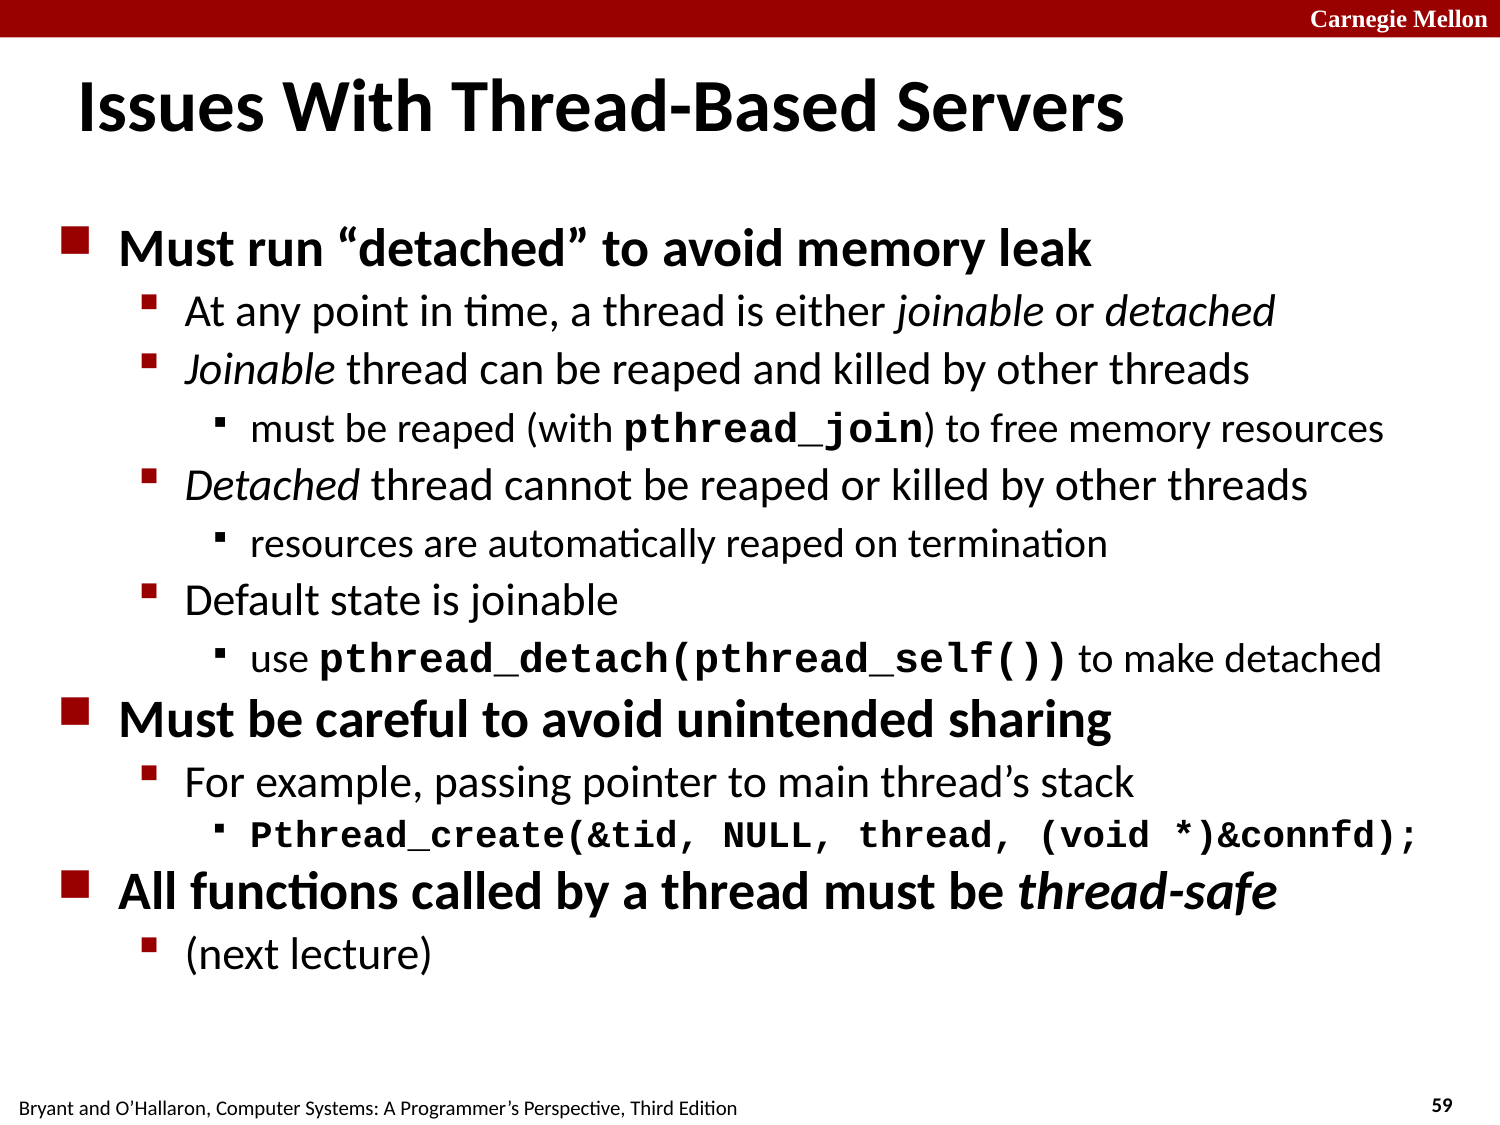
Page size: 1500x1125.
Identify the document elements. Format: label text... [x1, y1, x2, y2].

title Issues With Thread-Based Servers [62, 54, 1433, 150]
list Must run “detached” to avoid memory leak At any point in time, a thread is either joinable or detached Joinable thread can be reaped and killed by other threads must be reaped (with pthread_join) to free memory resources Detached thread cannot be reaped or killed by other threads resources are automatically reaped on termination Default state is joinable use pthread_detach(pthread_self()) to make detached Must be careful to avoid unintended sharing For example, passing pointer to main thread’s stack Pthread_create(&tid, NULL, thread, (void *)&connfd); All functions called by a thread must be thread-safe (next lecture) [47, 214, 1463, 1125]
